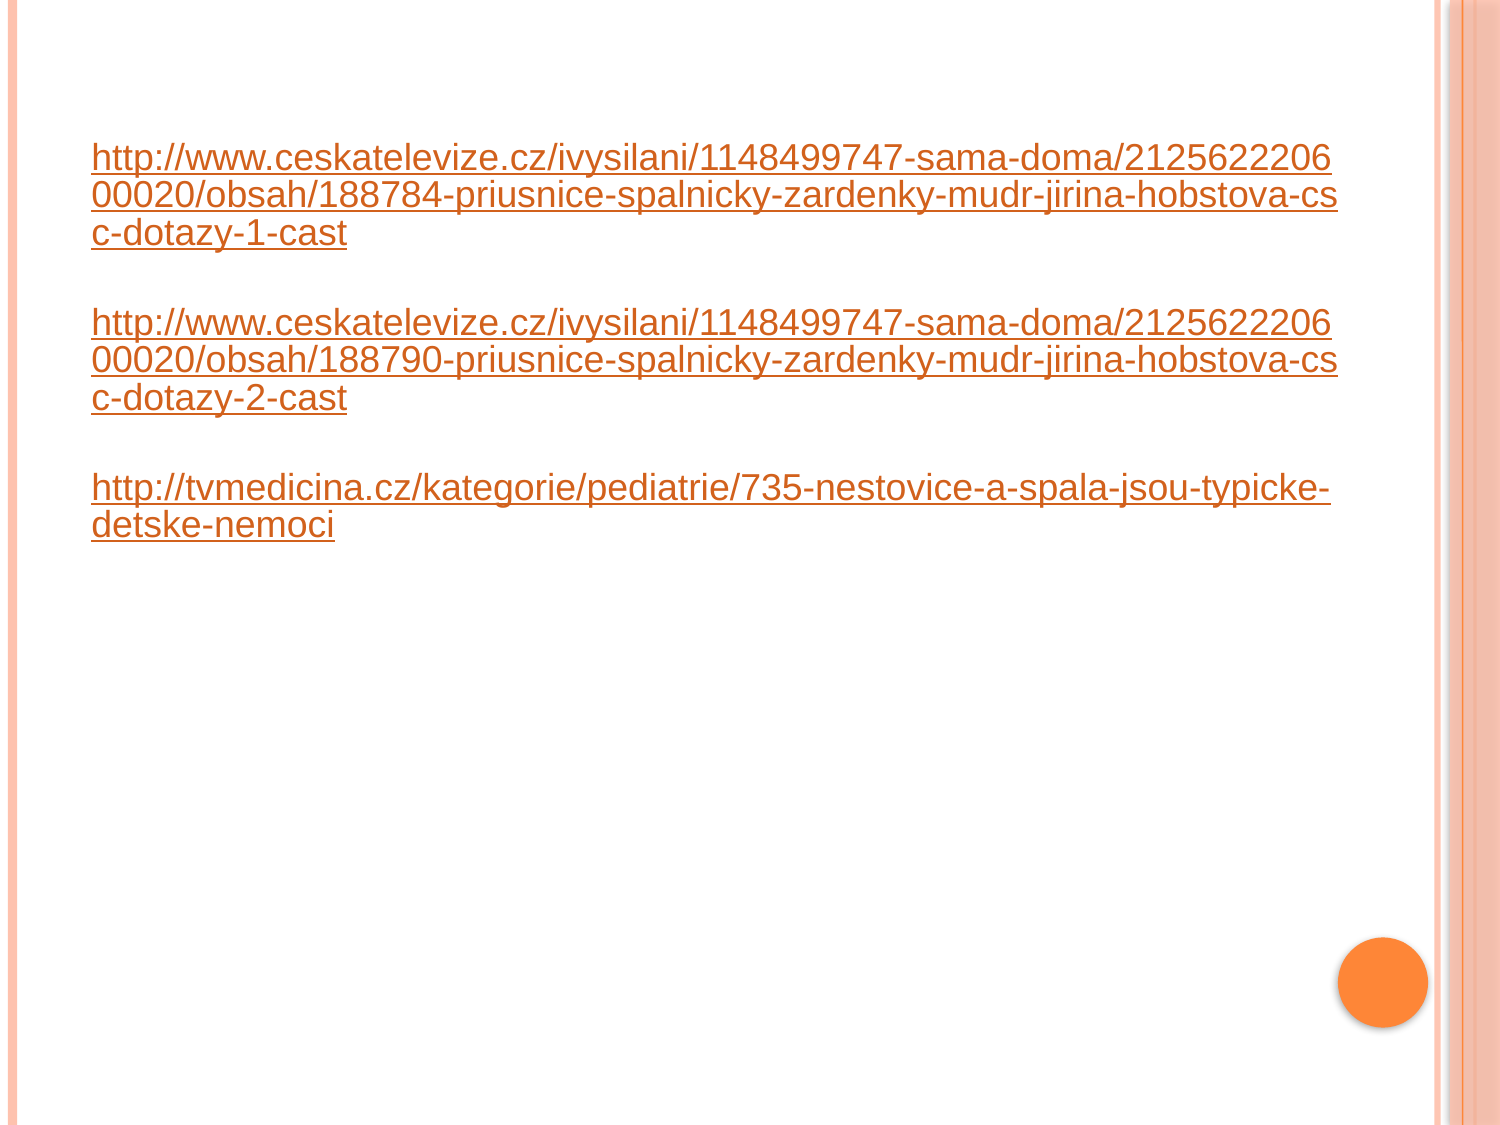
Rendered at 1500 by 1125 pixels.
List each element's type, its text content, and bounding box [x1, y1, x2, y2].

text_box http://www.ceskatelevize.cz/ivysilani/1148499747-sama-doma/212562220600020/obsah/188784-priusnice-spalnicky-zardenky-mudr-jirina-hobstova-csc-dotazy-1-cast http://www.ceskatelevize.cz/ivysilani/1148499747-sama-doma/212562220600020/obsah/188790-priusnice-spalnicky-zardenky-mudr-jirina-hobstova-csc-dotazy-2-cast http://tvmedicina.cz/kategorie/pediatrie/735-nestovice-a-spala-jsou-typicke-detske-nemoci [76, 125, 1365, 501]
